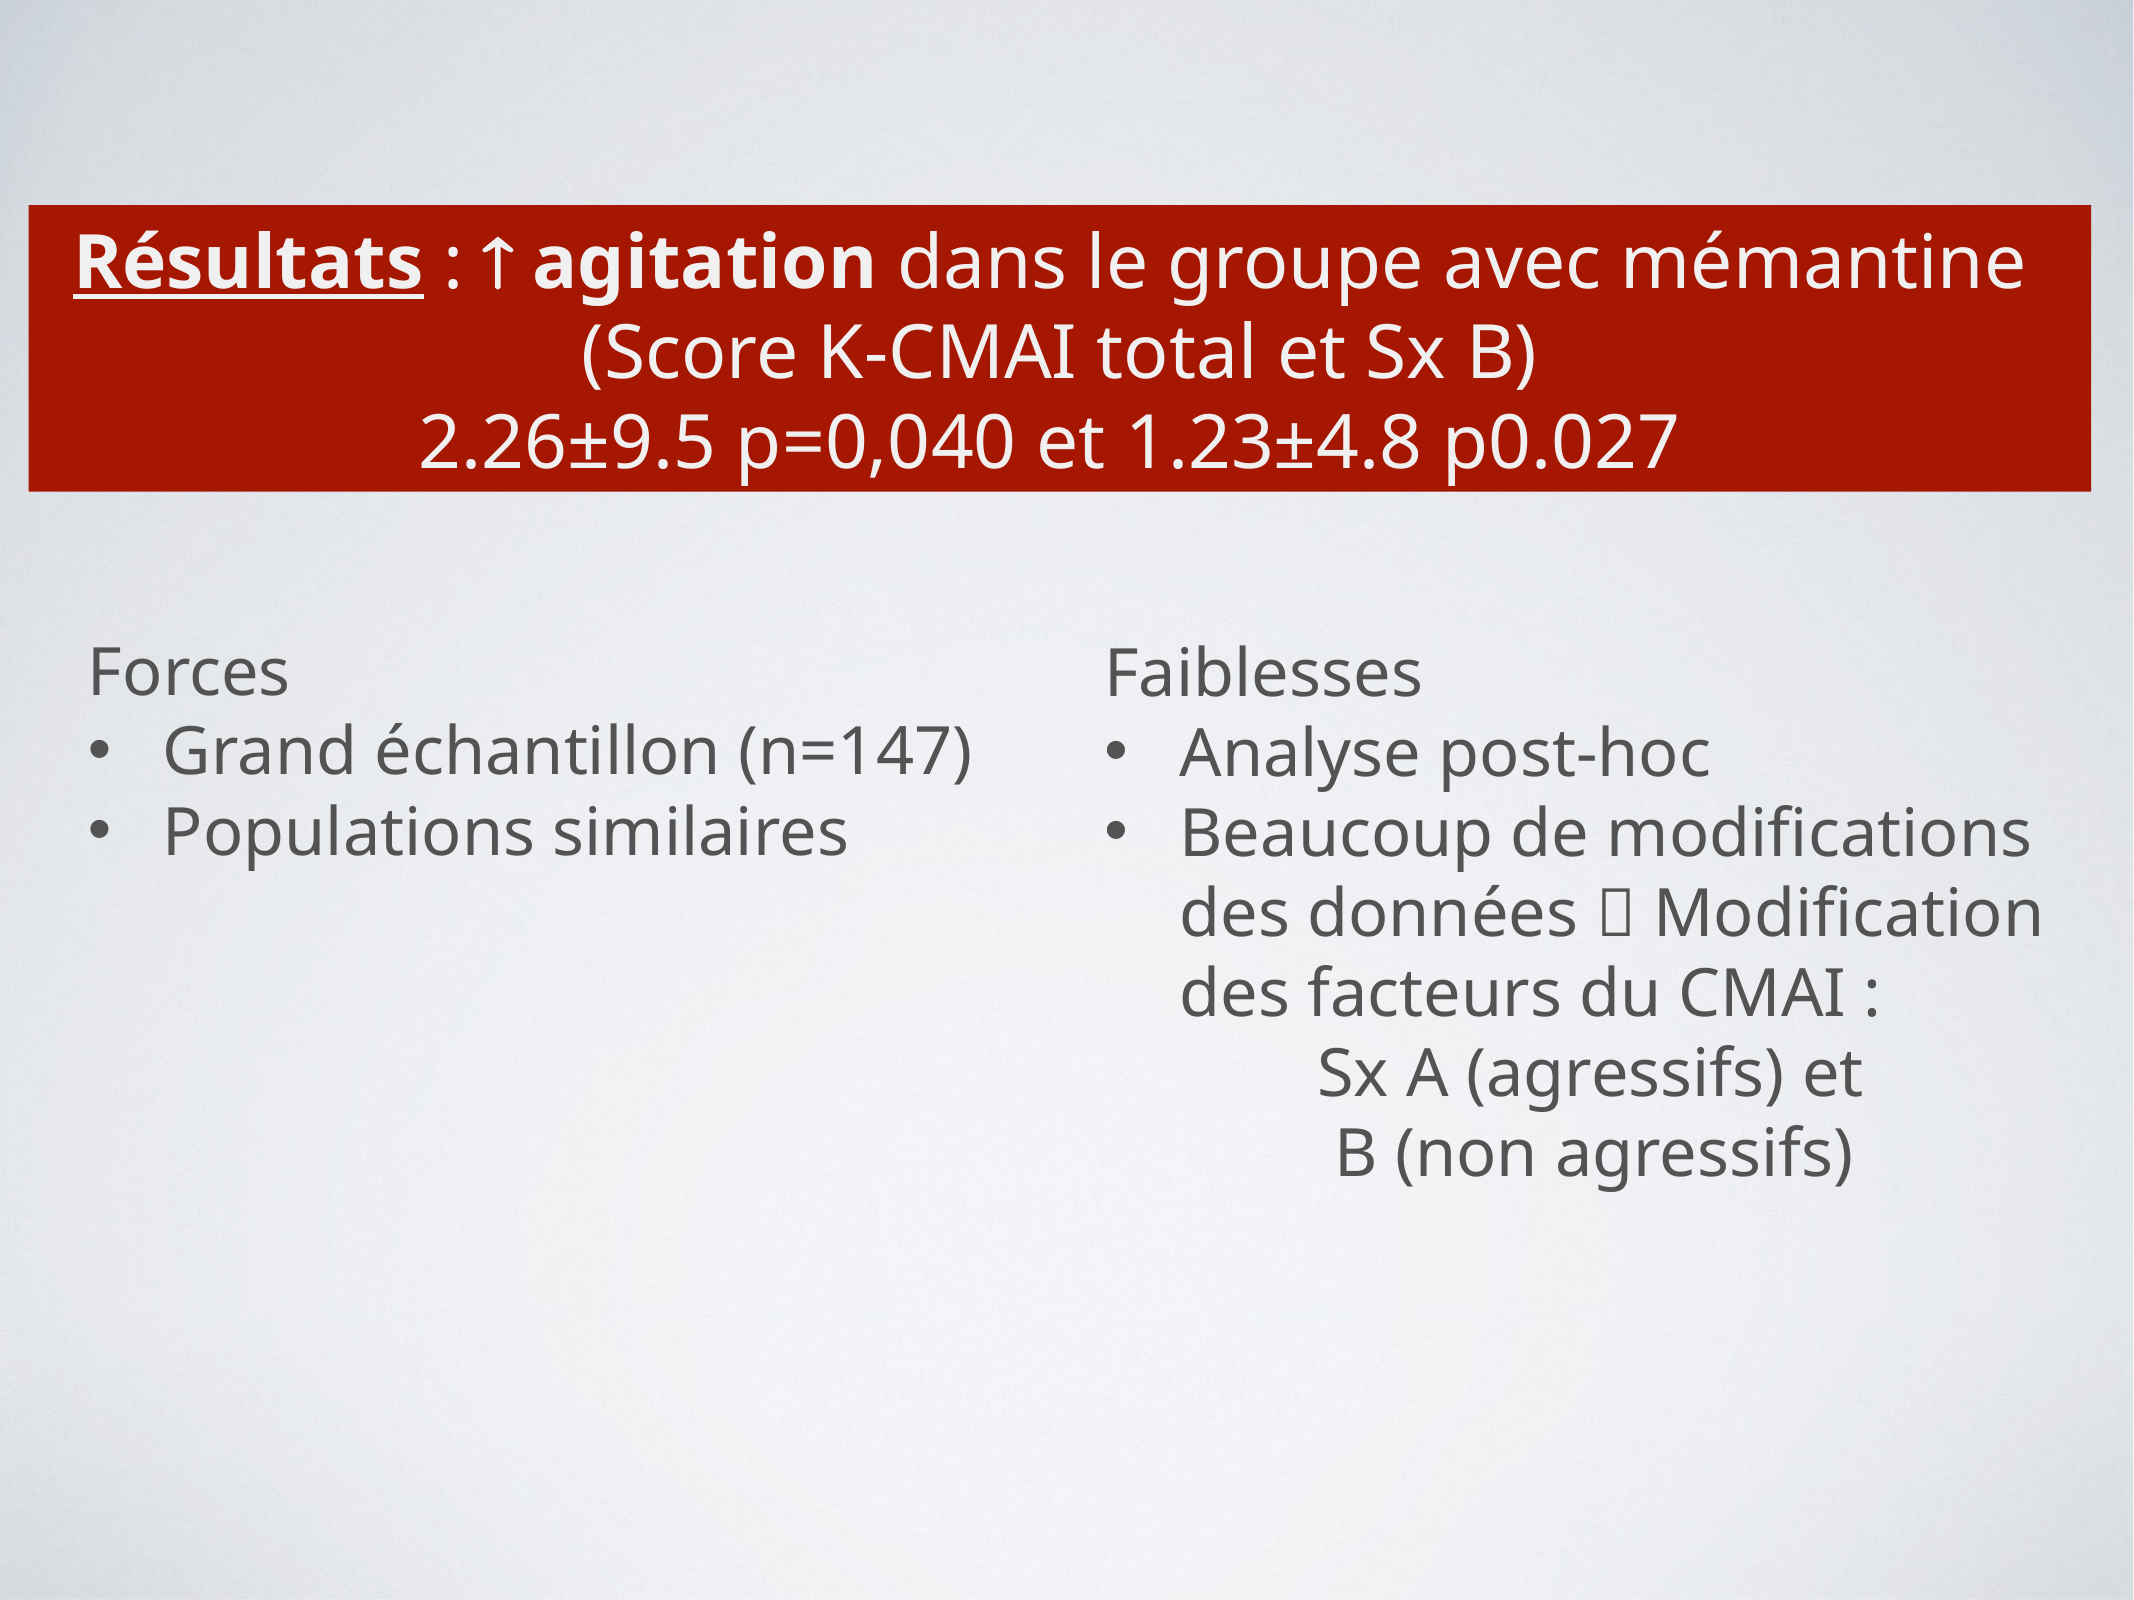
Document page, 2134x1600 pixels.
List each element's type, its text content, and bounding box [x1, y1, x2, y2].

text_box Forces Grand échantillon (n=147) Populations similaires [79, 620, 1147, 1117]
text_box Résultats :  agitation dans le groupe avec mémantine (Score K-CMAI total et Sx B) 2.26±9.5 p=0,040 et 1.23±4.8 p0.027 [28, 205, 2092, 492]
picture [0, 0, 2134, 1600]
text_box Faiblesses Analyse post-hoc Beaucoup de modifications des données  Modification des facteurs du CMAI : Sx A (agressifs) et B (non agressifs) [1096, 621, 2092, 1358]
